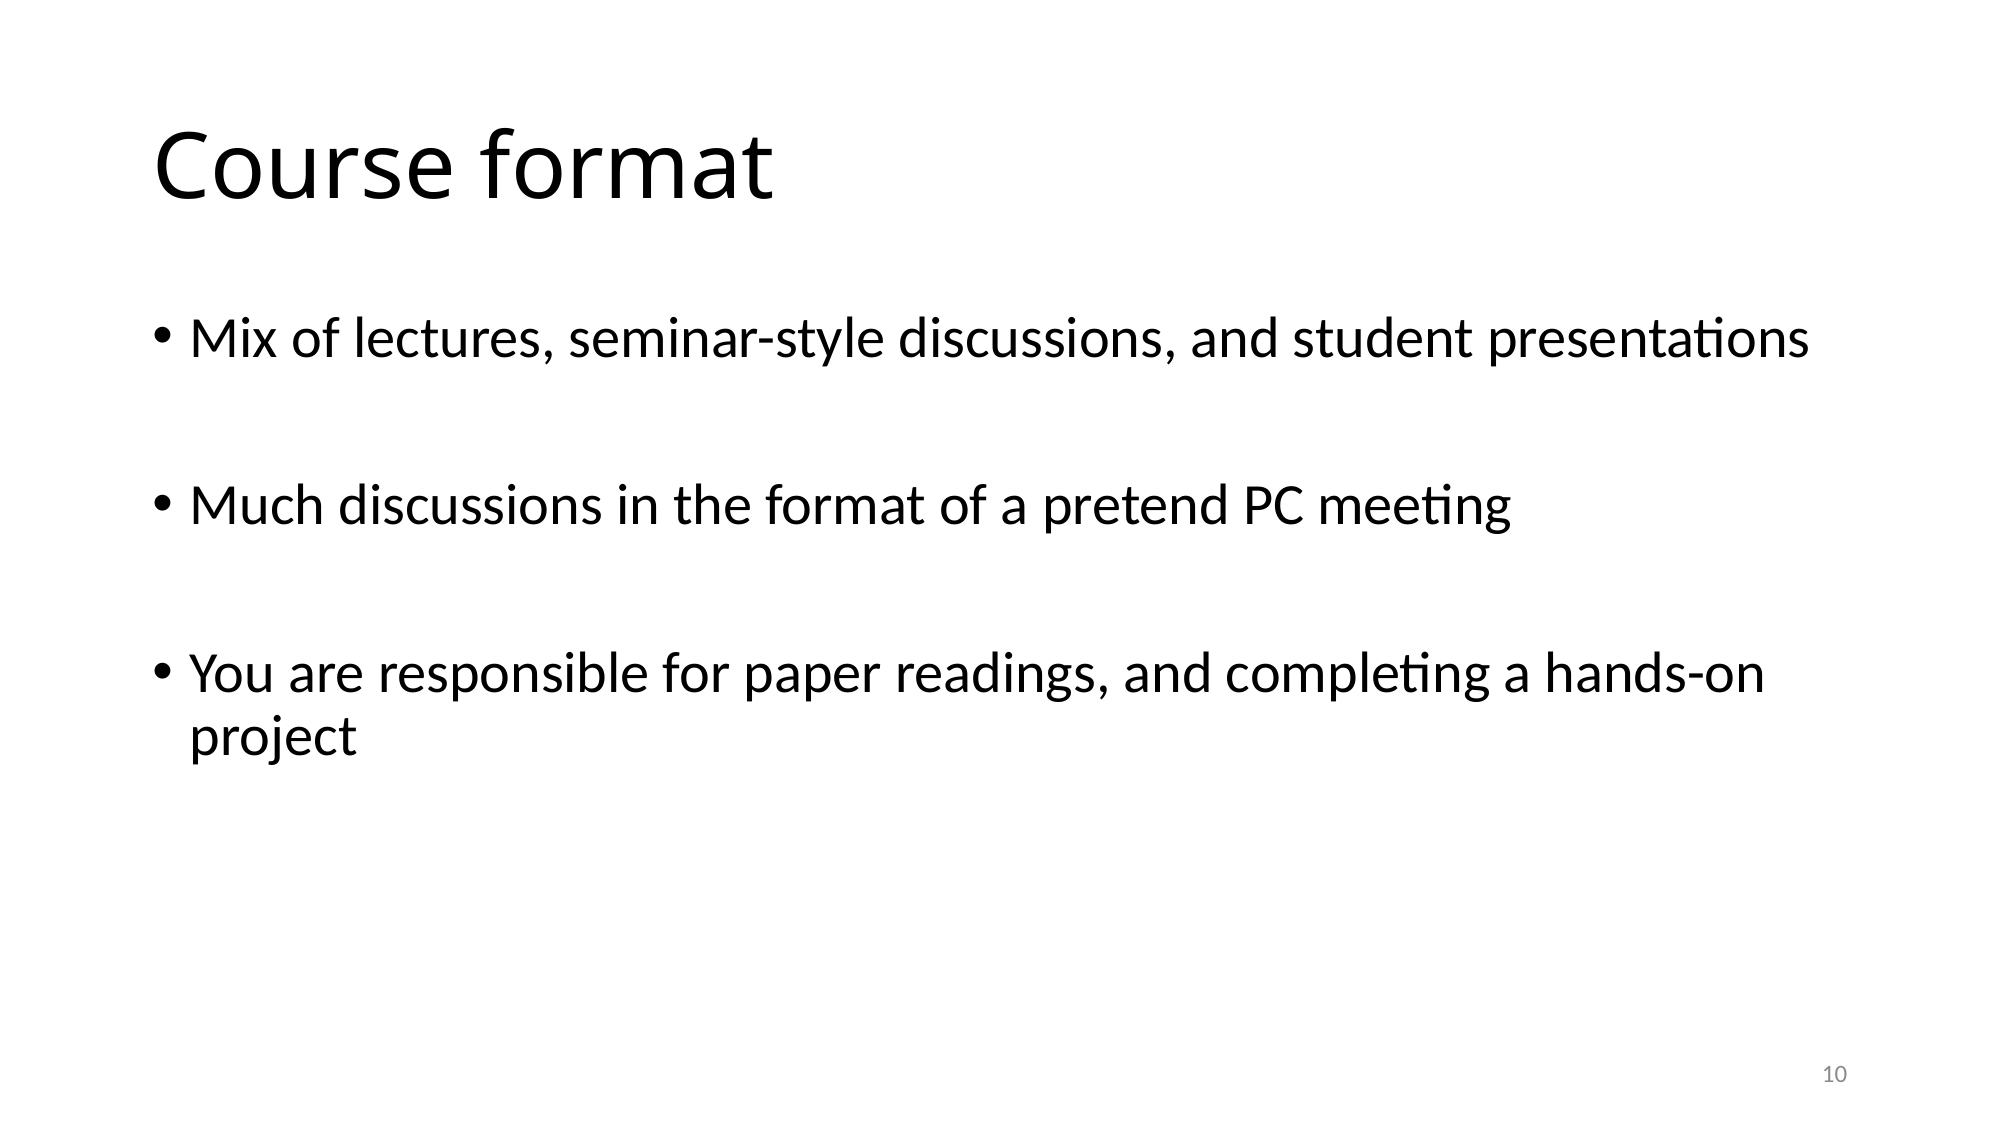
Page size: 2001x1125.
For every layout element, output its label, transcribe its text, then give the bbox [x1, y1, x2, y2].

list Mix of lectures, seminar-style discussions, and student presentations Much discussions in the format of a pretend PC meeting You are responsible for paper readings, and completing a hands-on project [137, 299, 1863, 1014]
title Course format [137, 59, 1863, 278]
slide_number 10 [1412, 1042, 1863, 1103]
